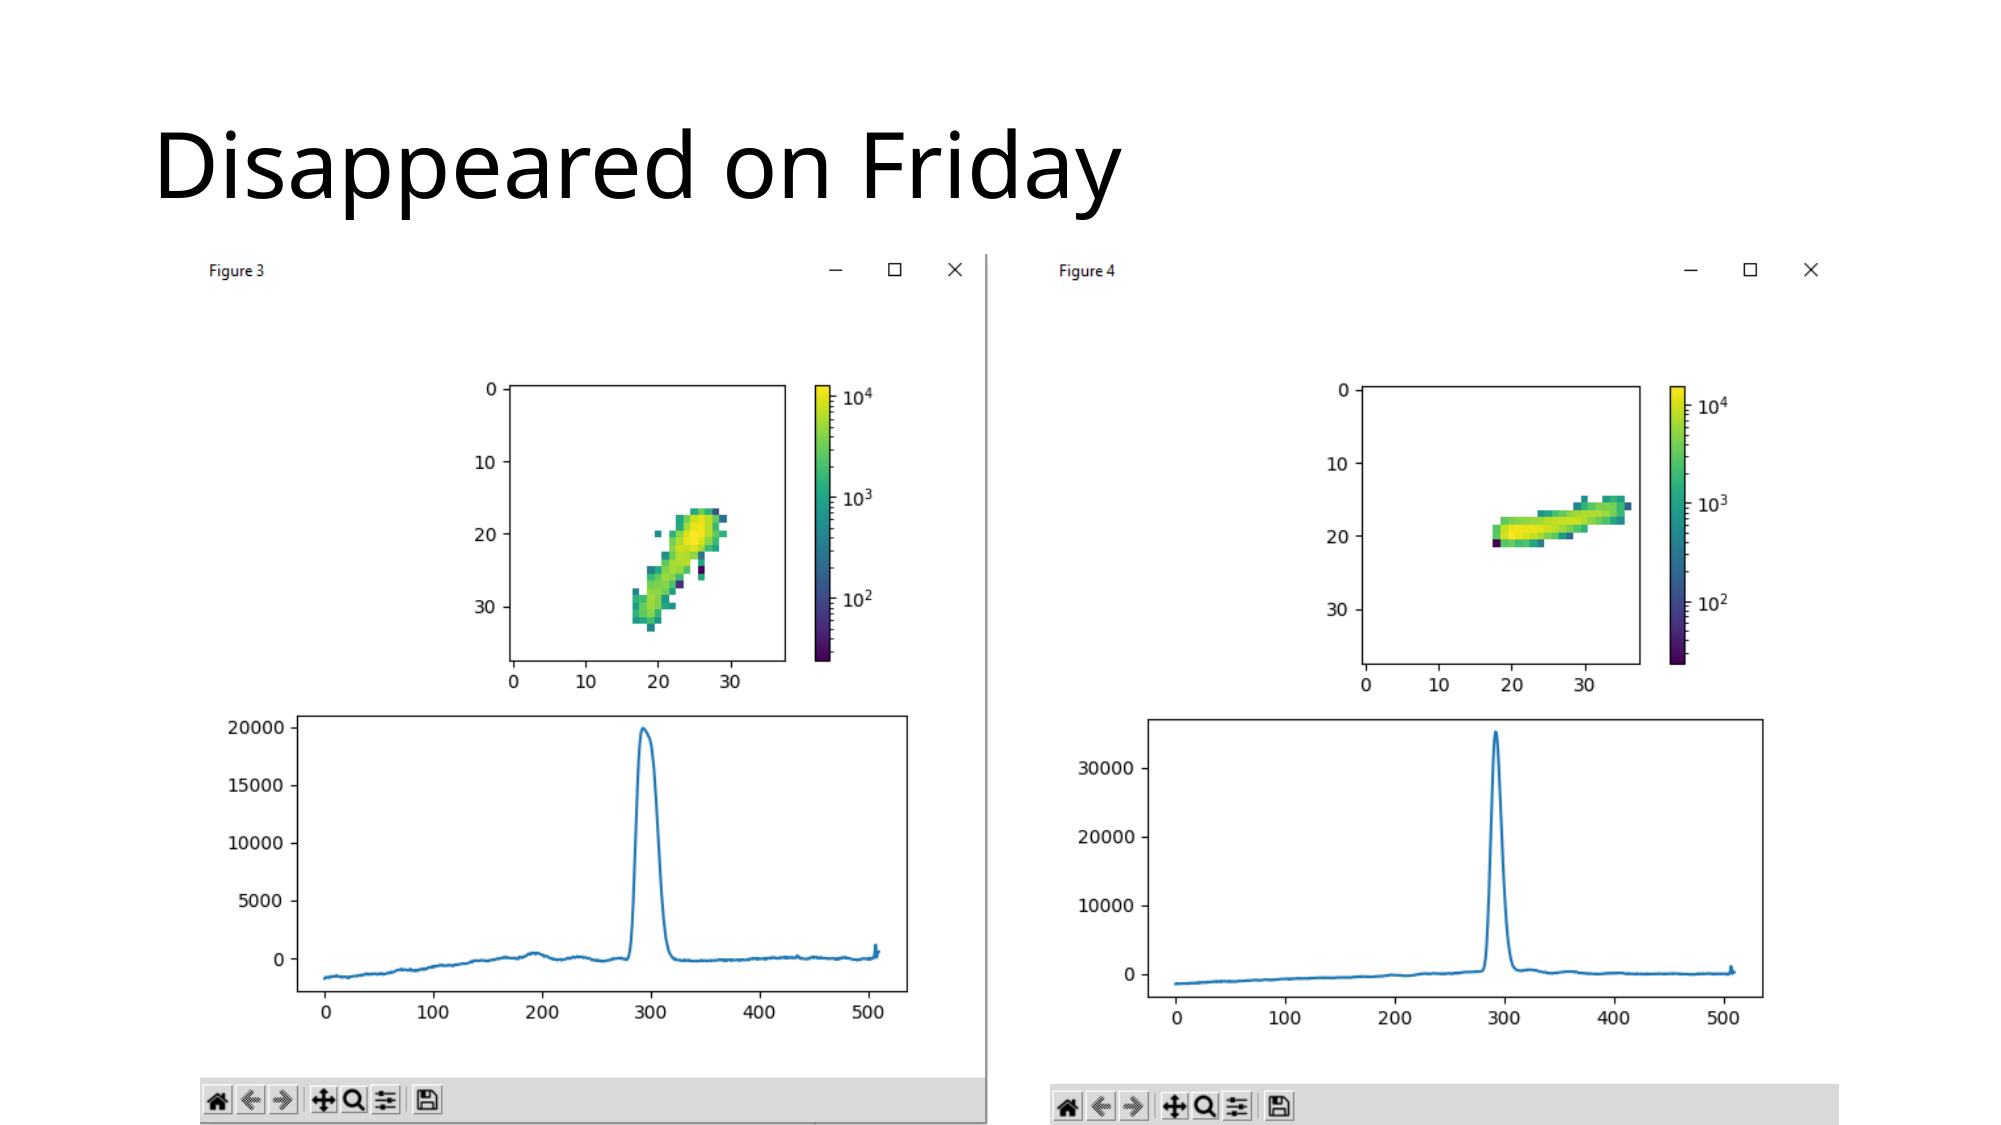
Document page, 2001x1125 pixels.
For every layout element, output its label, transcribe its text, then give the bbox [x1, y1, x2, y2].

picture [199, 254, 988, 1125]
picture [1050, 254, 1839, 1125]
title Disappeared on Friday [137, 59, 1863, 278]
